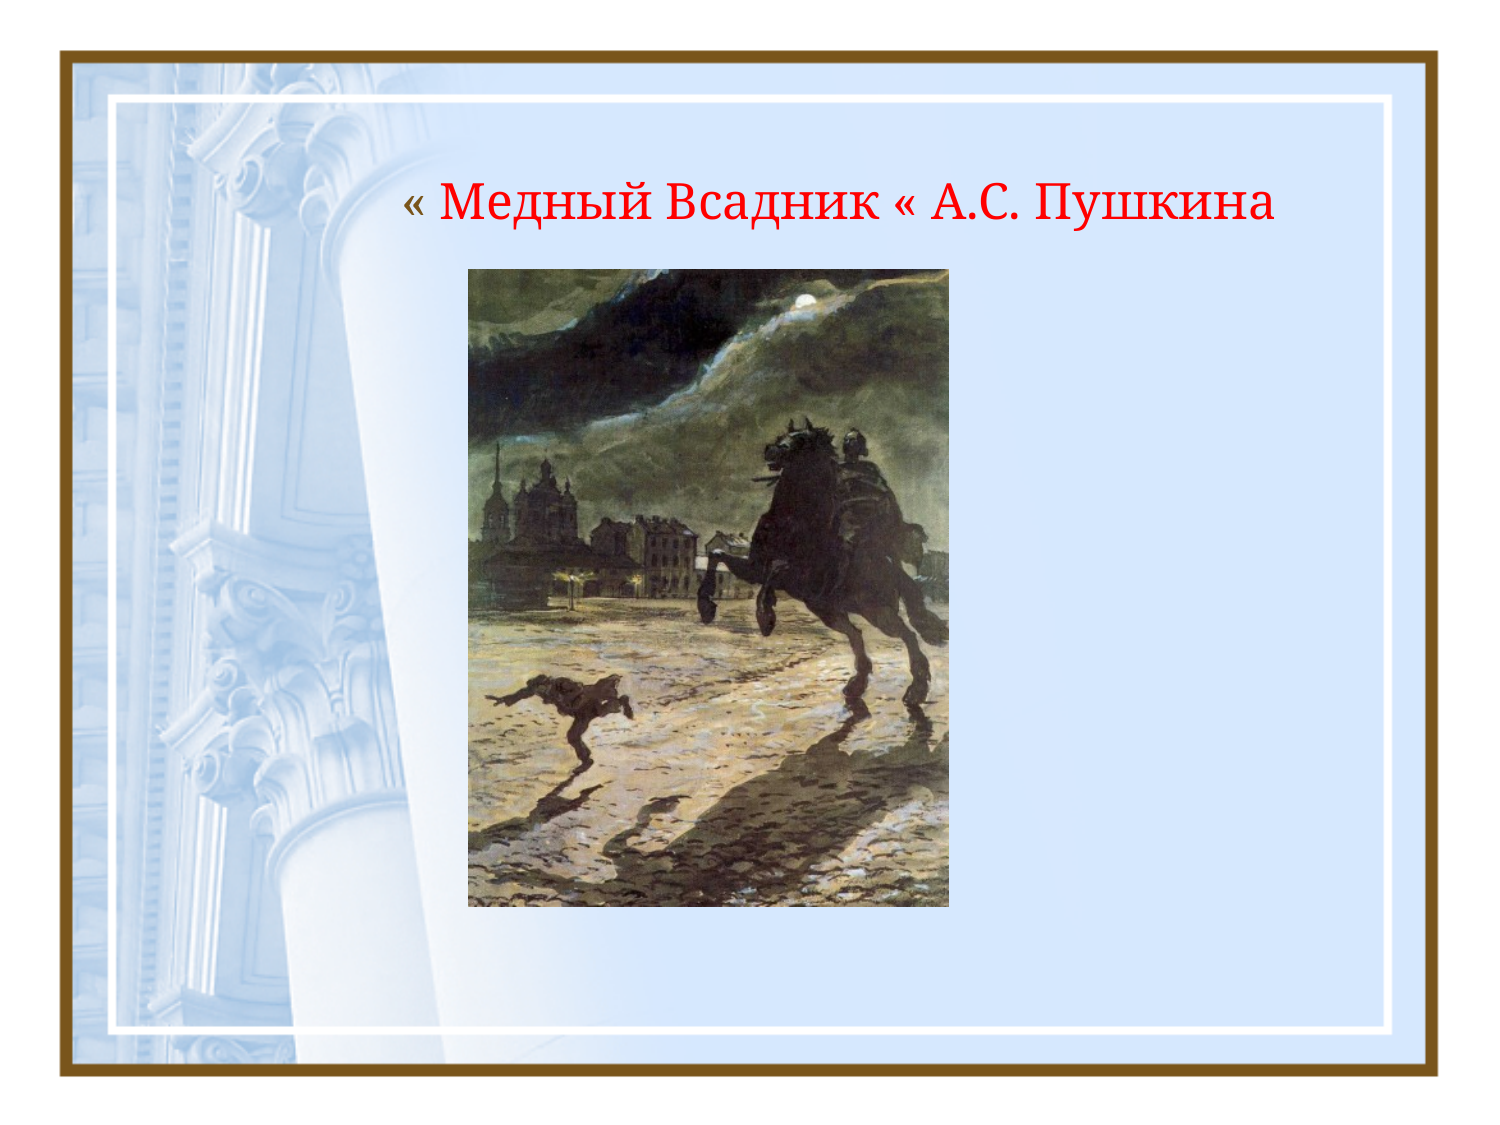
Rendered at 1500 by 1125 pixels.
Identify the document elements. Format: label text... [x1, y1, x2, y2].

picture [0, 0, 1500, 1125]
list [468, 269, 949, 908]
title « Медный Всадник « А.С. Пушкина [327, 124, 1350, 276]
